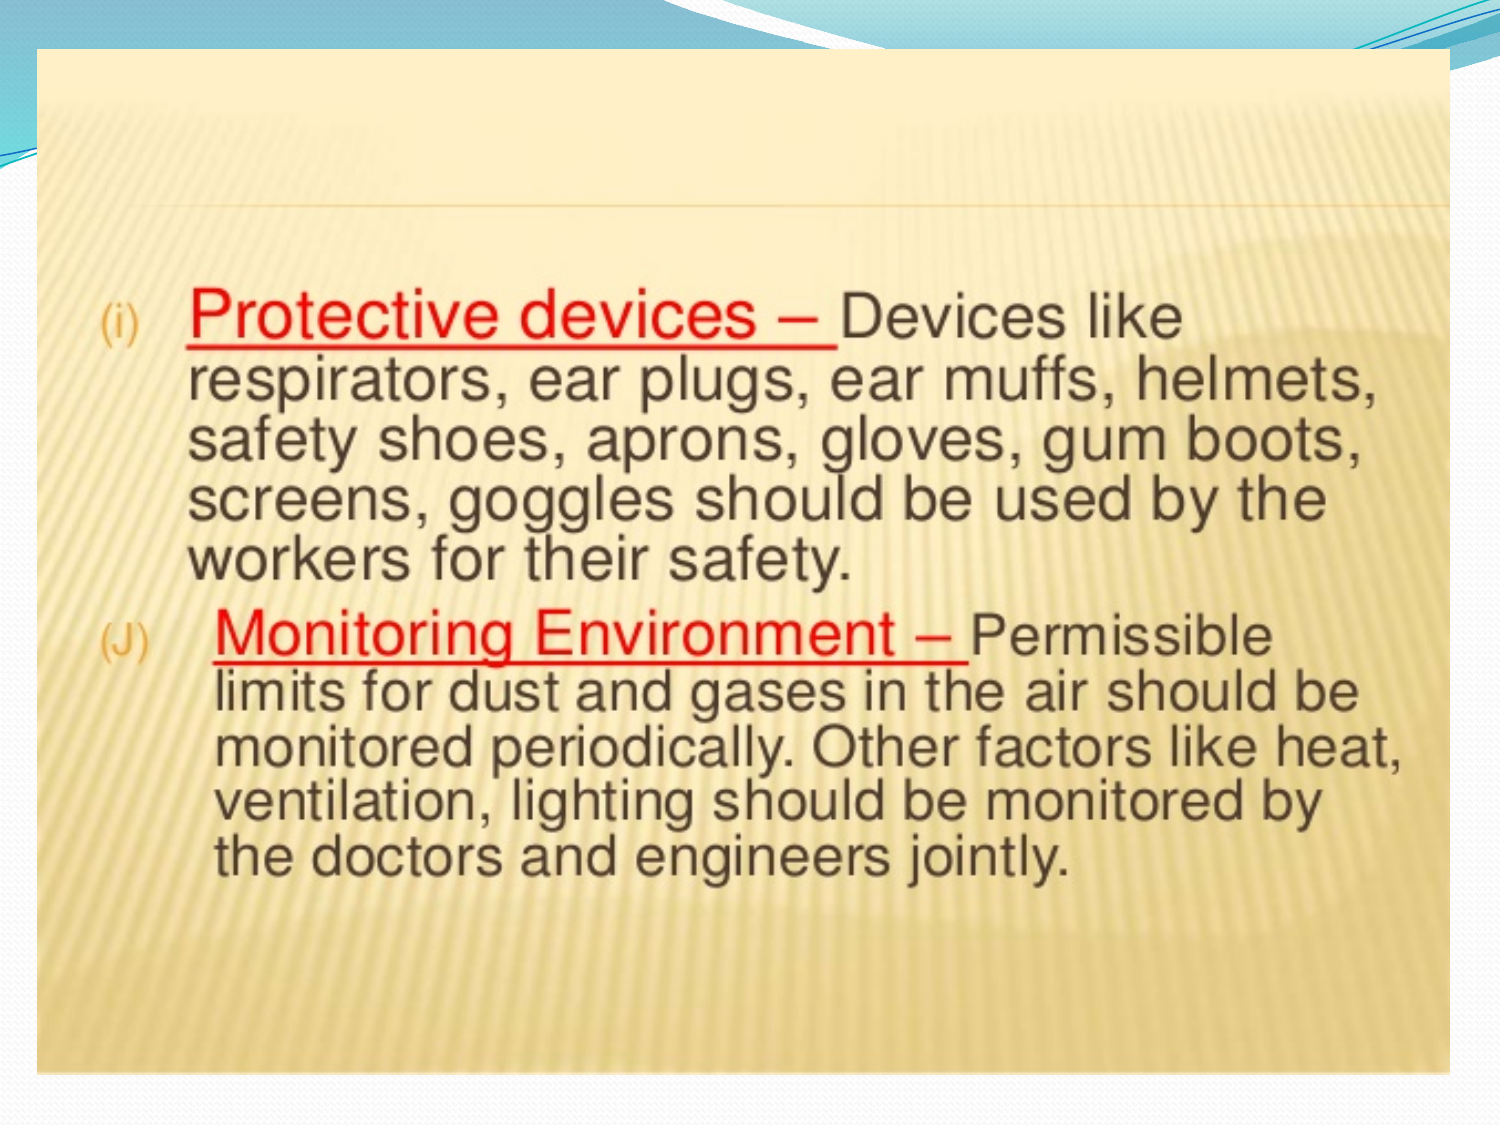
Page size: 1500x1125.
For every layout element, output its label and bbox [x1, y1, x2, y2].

picture [37, 49, 1451, 1076]
